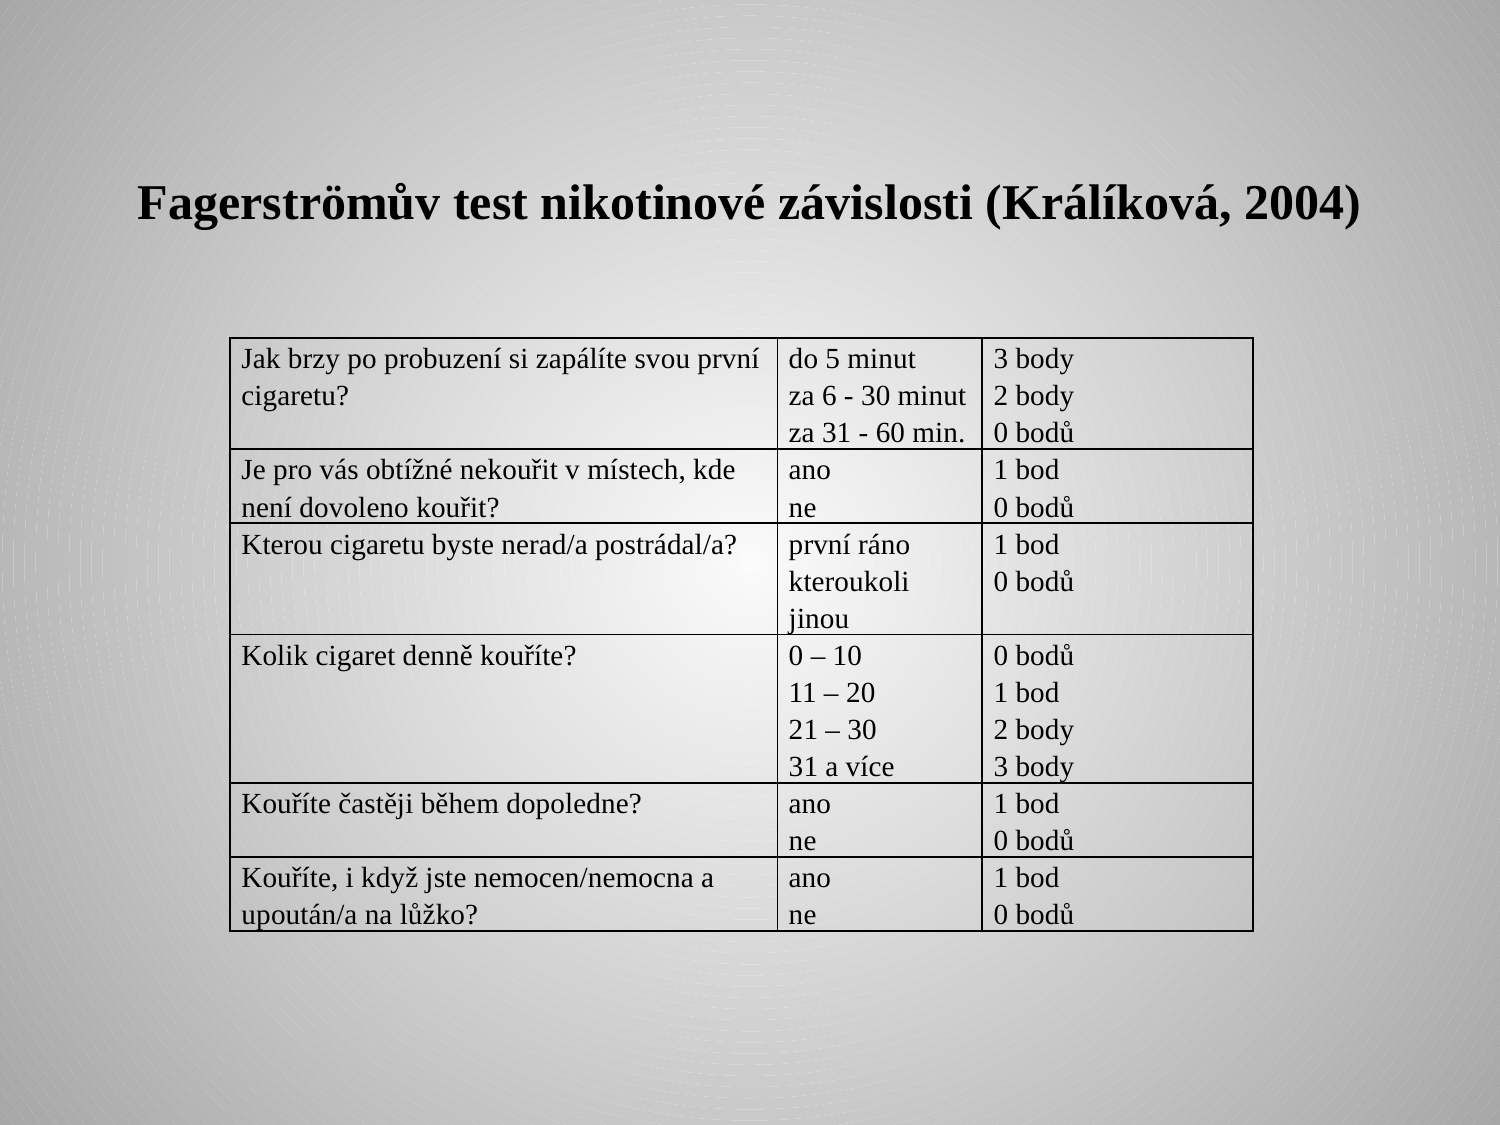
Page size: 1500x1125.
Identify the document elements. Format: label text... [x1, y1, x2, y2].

table_cell Kolik cigaret denně kouříte? [231, 635, 777, 782]
table_cell ano ne [778, 450, 981, 522]
table_header 3 body 2 body 0 bodů [983, 339, 1252, 448]
table_cell Kouříte, i když jste nemocen/nemocna a upoután/a na lůžko? [231, 858, 777, 930]
table_cell Kouříte častěji během dopoledne? [231, 784, 777, 856]
table_cell 1 bod 0 bodů [983, 858, 1252, 930]
table_cell 0 – 10 11 – 20 21 – 30 31 a více [778, 635, 981, 782]
title Fagerströmův test nikotinové závislosti (Králíková, 2004) [75, 50, 1425, 238]
table_cell Kterou cigaretu byste nerad/a postrádal/a? [231, 524, 777, 634]
table_cell první ráno kteroukoli jinou [778, 524, 981, 634]
table_header Jak brzy po probuzení si zapálíte svou první cigaretu? [231, 339, 777, 448]
table_header do 5 minut za 6 - 30 minut za 31 - 60 min. [778, 339, 981, 448]
table_cell ano ne [778, 858, 981, 930]
table_cell 1 bod 0 bodů [983, 524, 1252, 634]
table_cell 0 bodů 1 bod 2 body 3 body [983, 635, 1252, 782]
table_cell 1 bod 0 bodů [983, 784, 1252, 856]
table_cell 1 bod 0 bodů [983, 450, 1252, 522]
table_cell ano ne [778, 784, 981, 856]
table_cell Je pro vás obtížné nekouřit v místech, kde není dovoleno kouřit? [231, 450, 777, 522]
